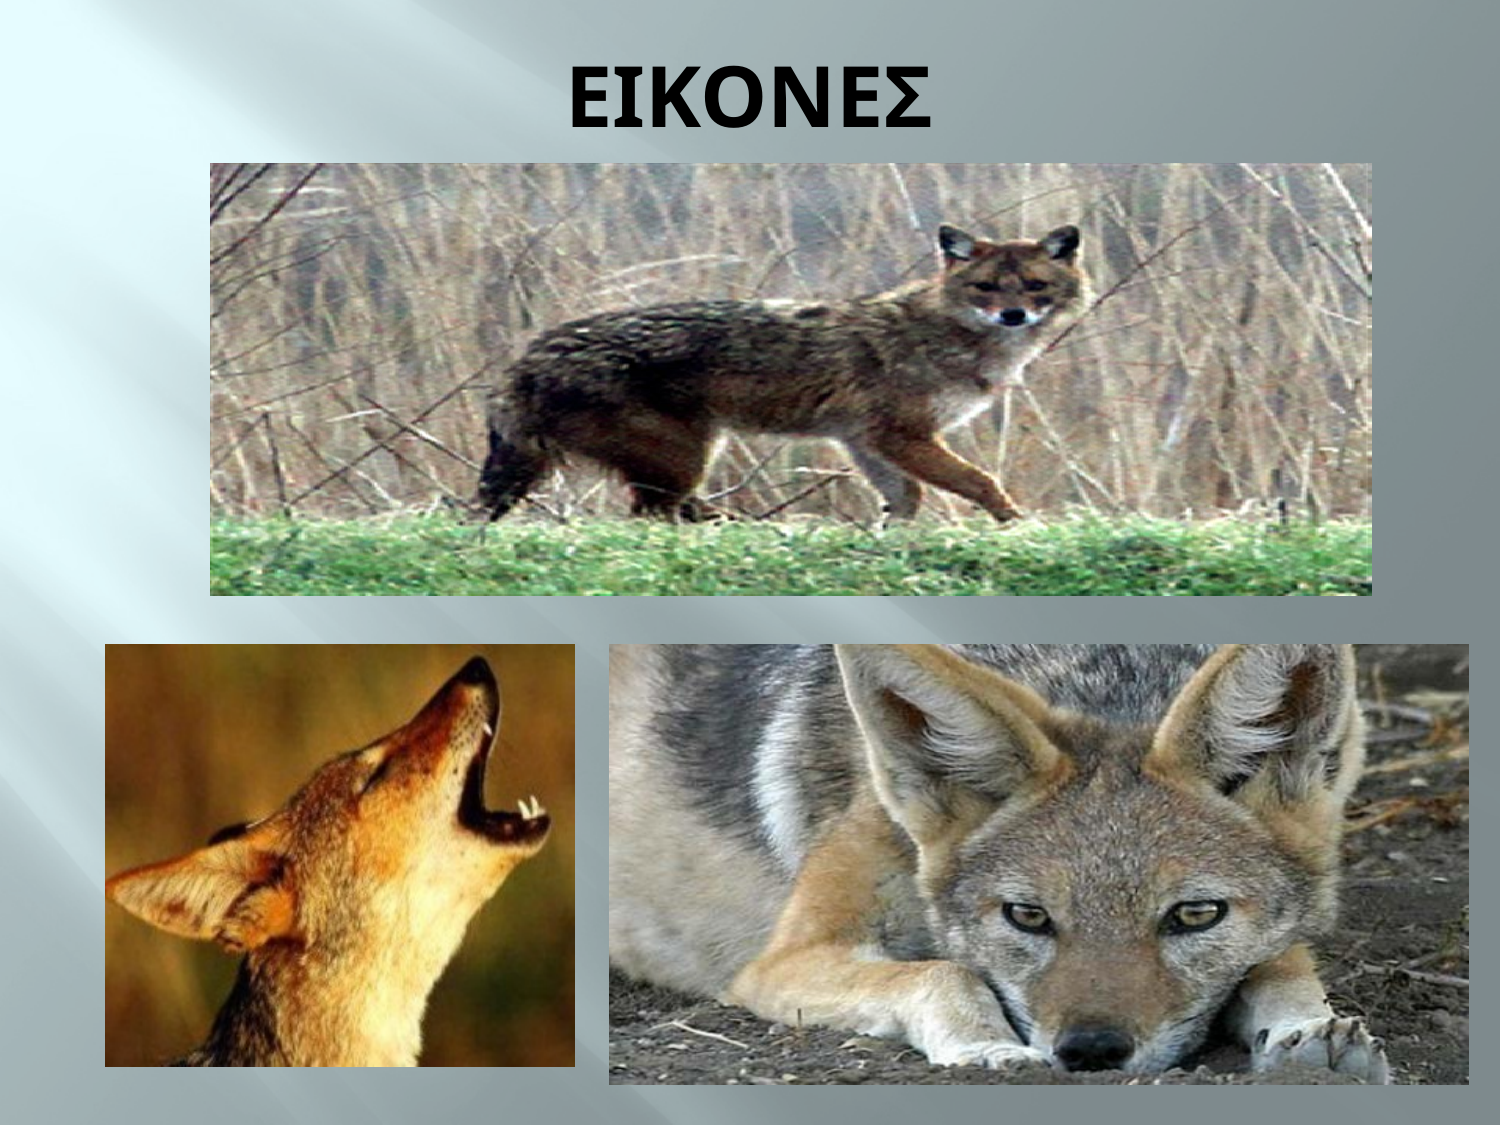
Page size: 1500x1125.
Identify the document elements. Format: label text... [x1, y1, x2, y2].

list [105, 644, 575, 1067]
title ΕΙΚΟΝΕΣ [75, 35, 1425, 153]
picture [210, 163, 1372, 597]
picture [609, 644, 1469, 1085]
